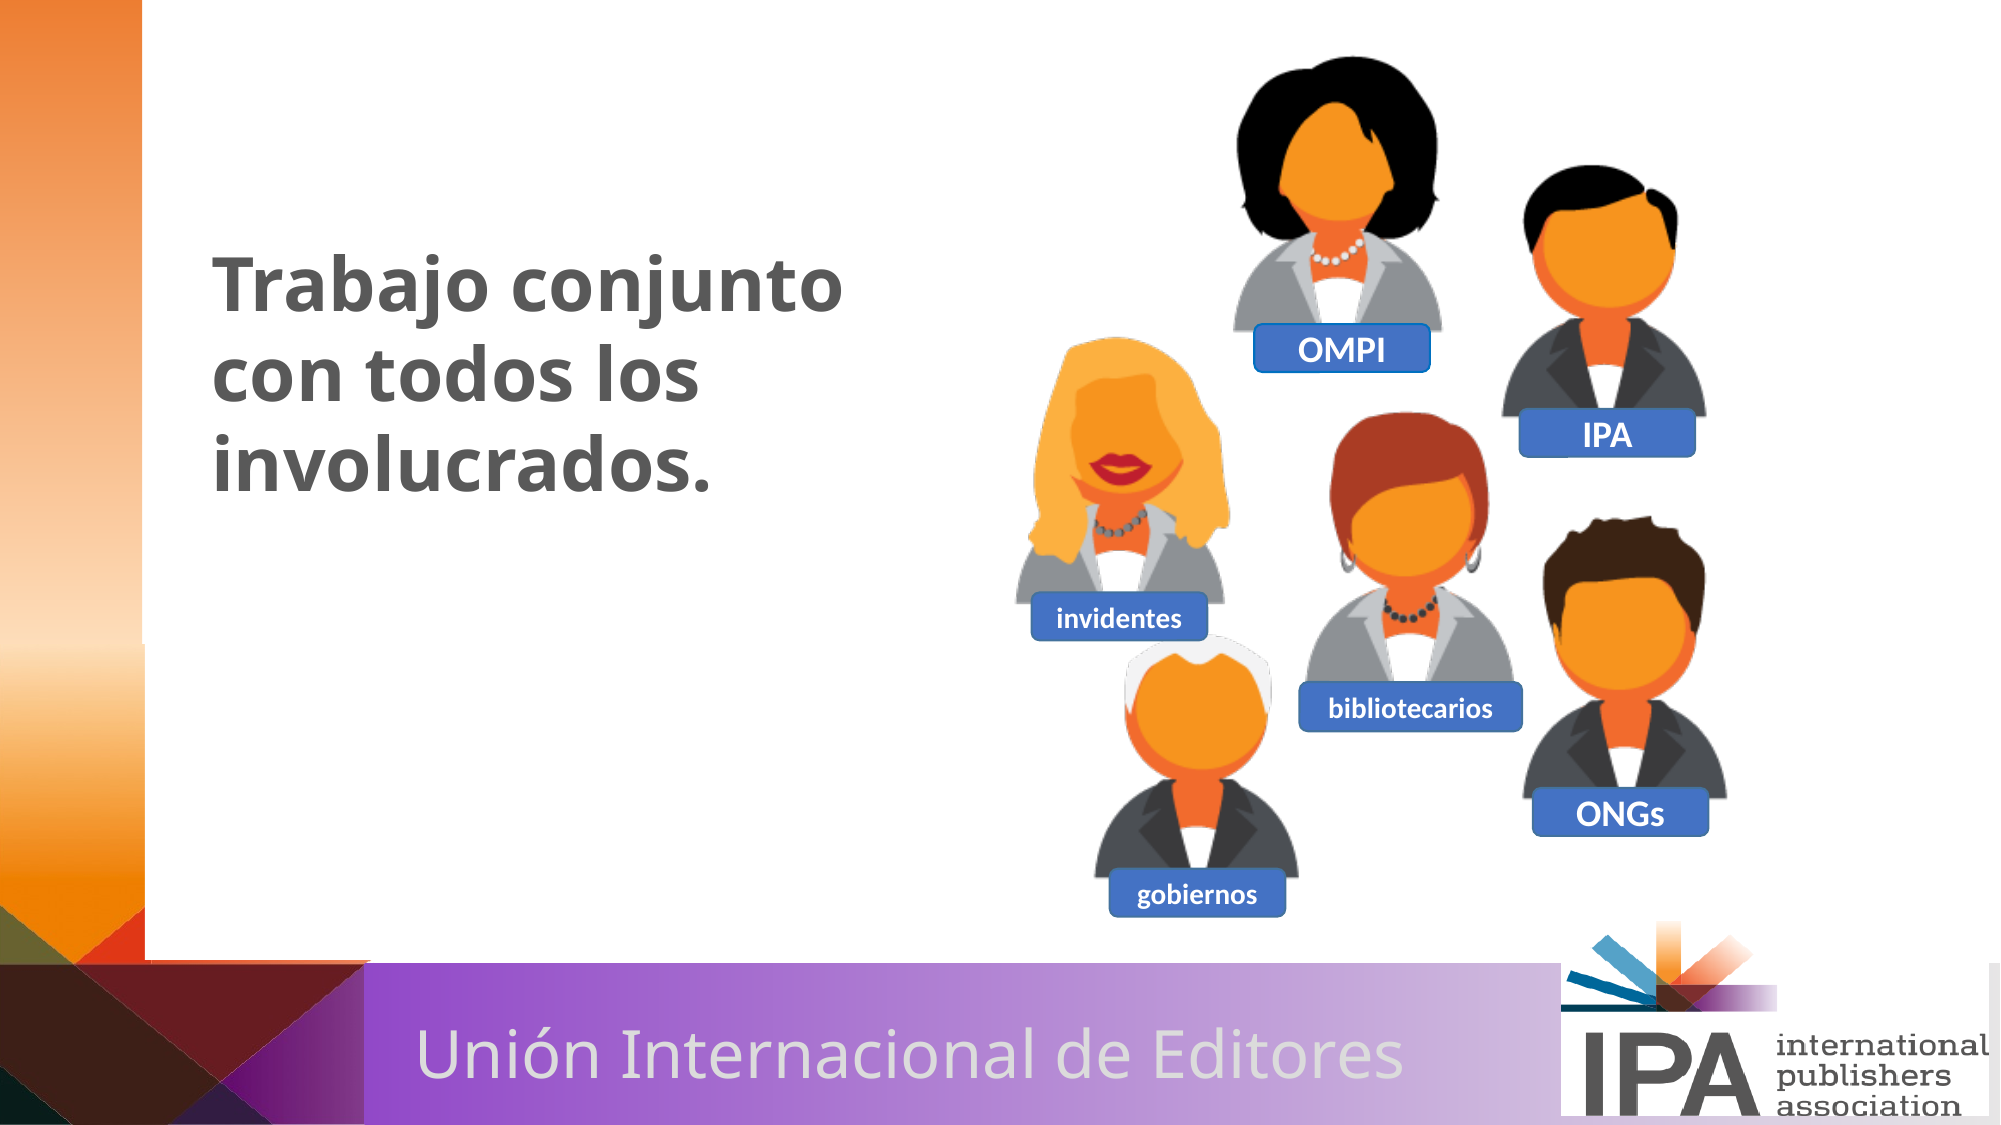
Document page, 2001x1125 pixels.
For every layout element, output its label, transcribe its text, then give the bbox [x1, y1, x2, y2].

picture [0, 644, 411, 1125]
text_box Trabajo conjunto con todos los involucrados. [196, 139, 943, 695]
picture [1561, 921, 1989, 1116]
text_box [943, 40, 1803, 917]
